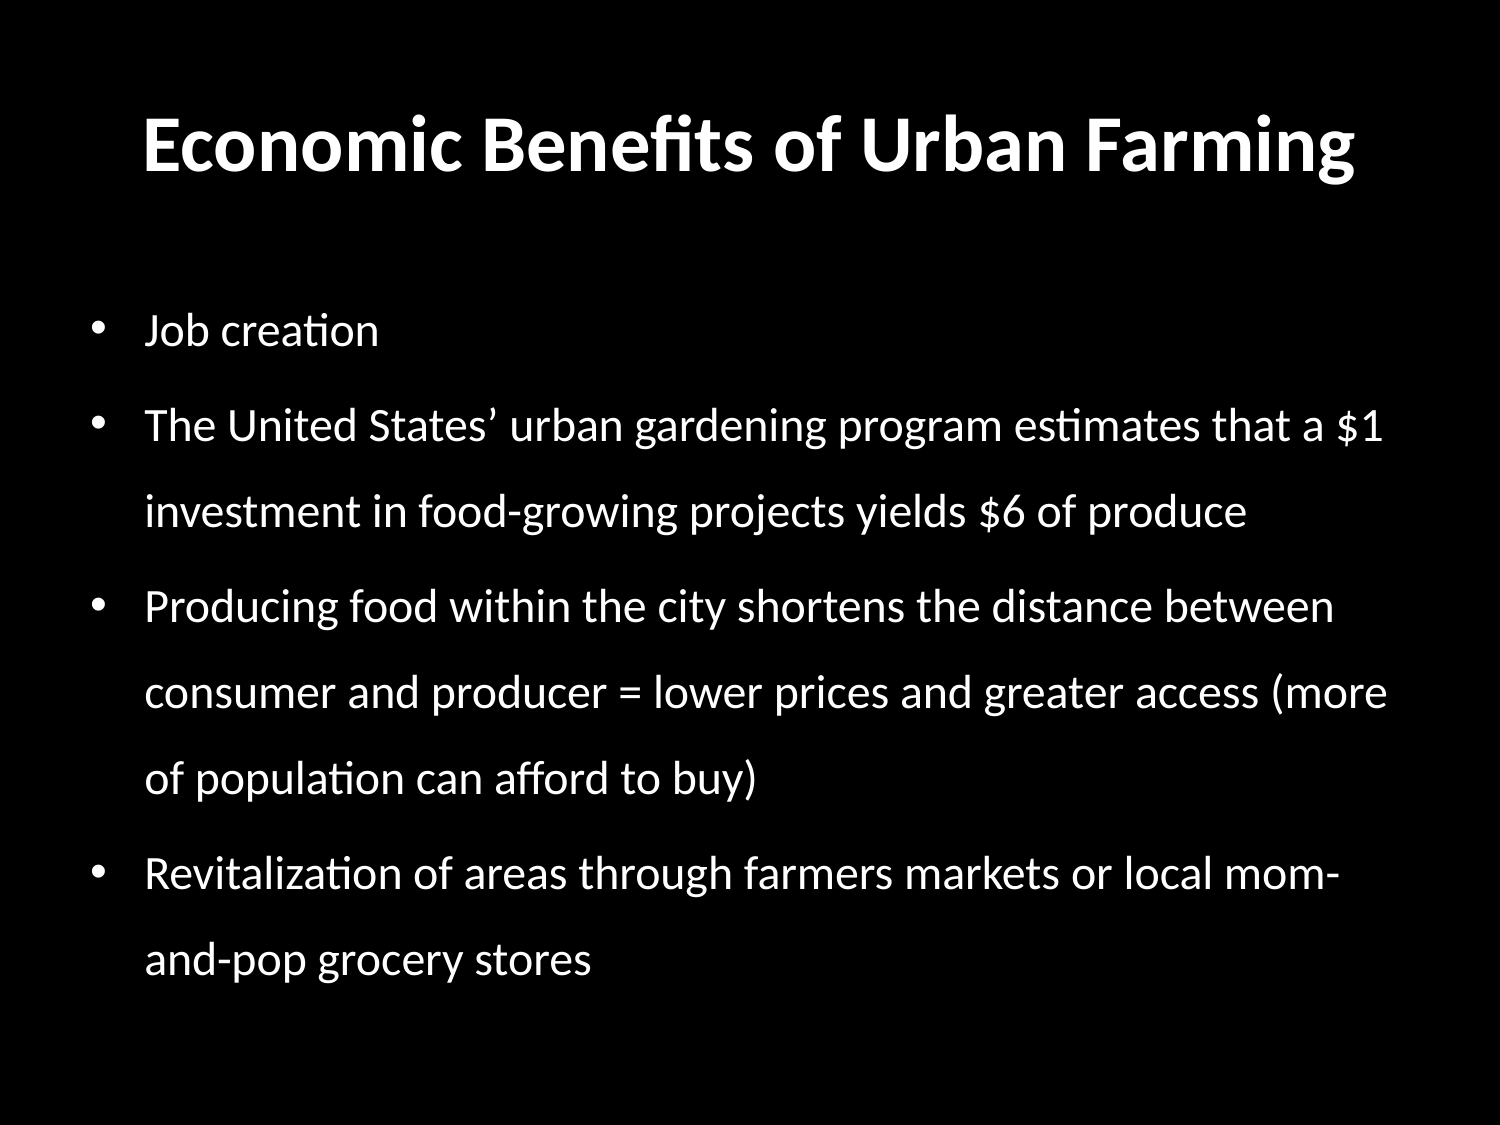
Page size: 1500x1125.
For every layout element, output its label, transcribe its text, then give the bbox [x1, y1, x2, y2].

title Economic Benefits of Urban Farming [75, 45, 1425, 233]
list Job creation The United States’ urban gardening program estimates that a $1 investment in food-growing projects yields $6 of produce Producing food within the city shortens the distance between consumer and producer = lower prices and greater access (more of population can afford to buy) Revitalization of areas through farmers markets or local mom-and-pop grocery stores [75, 262, 1425, 1005]
